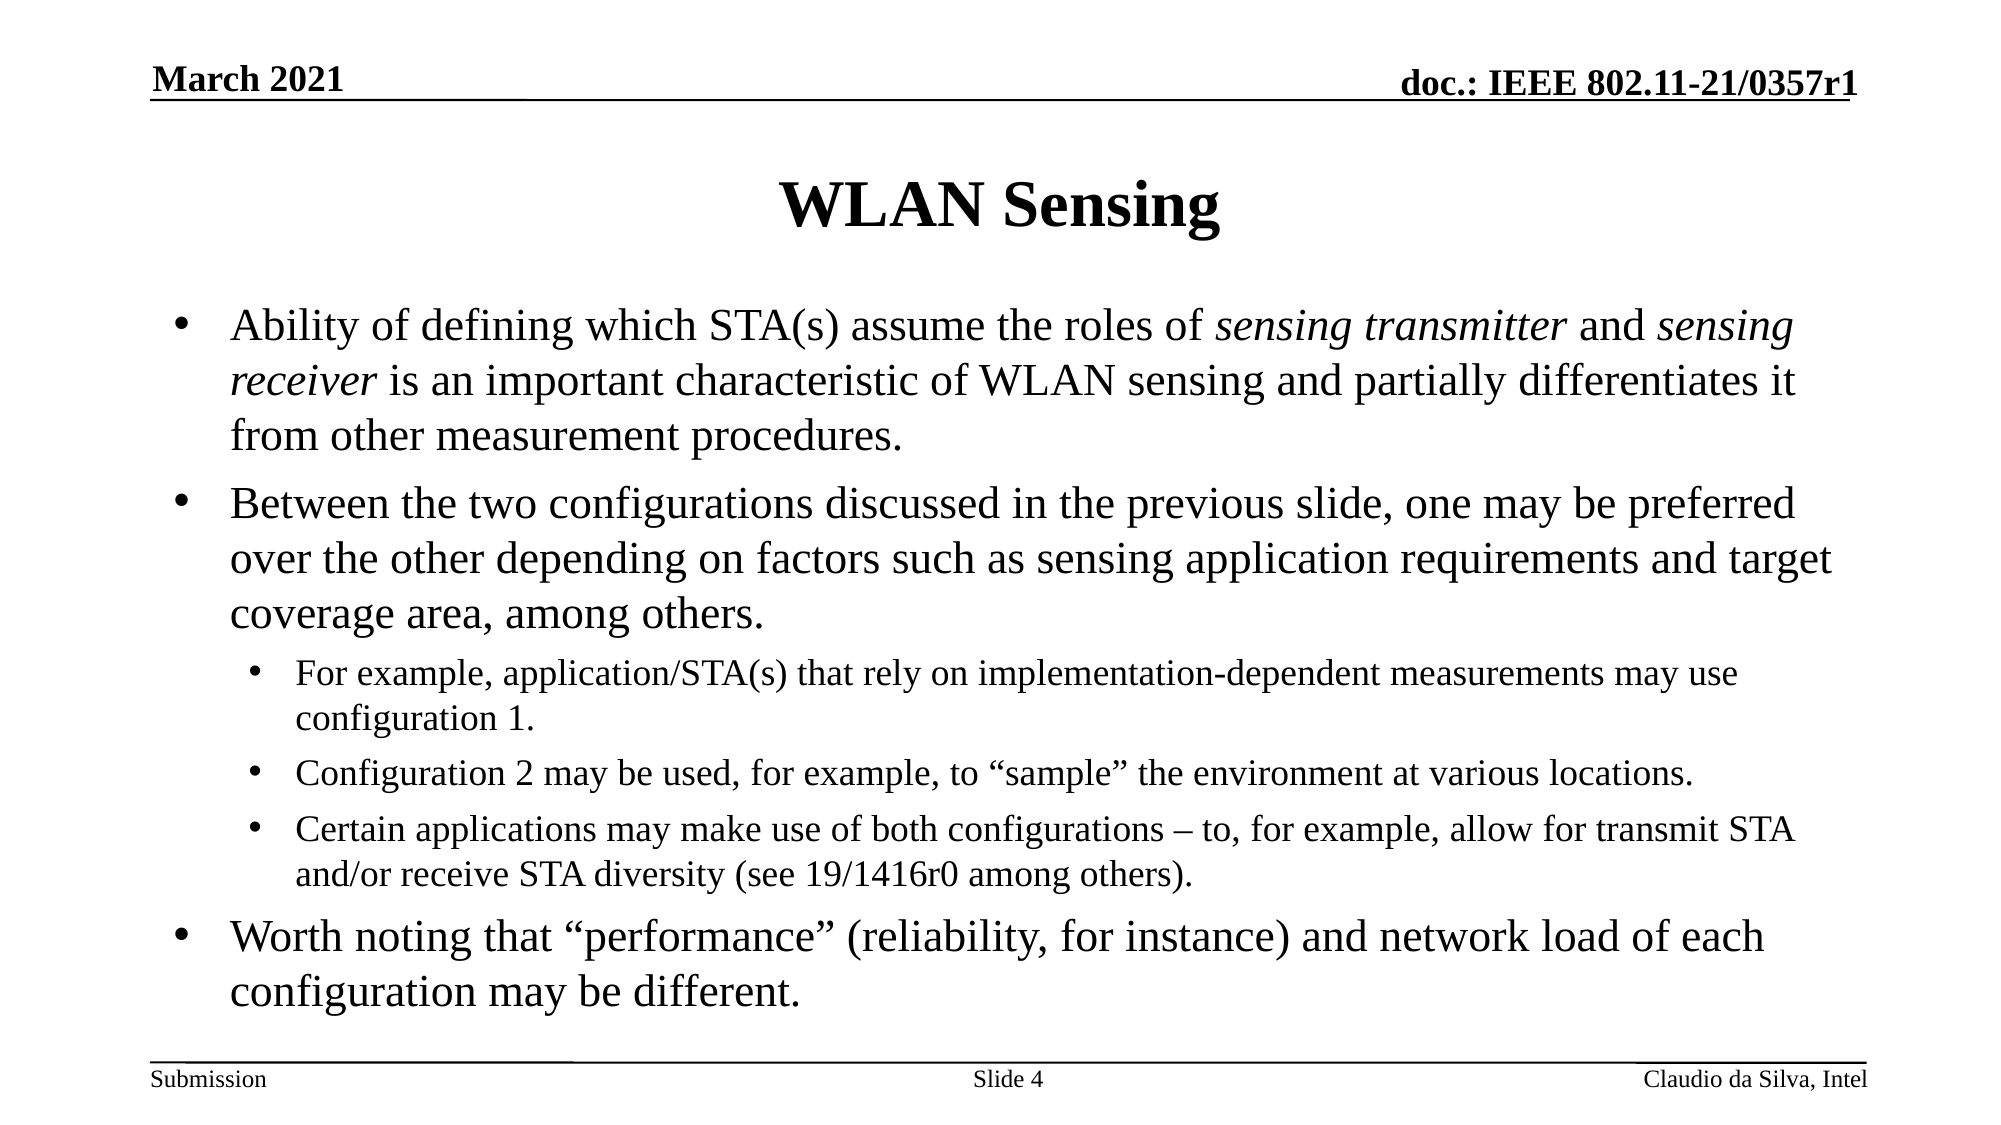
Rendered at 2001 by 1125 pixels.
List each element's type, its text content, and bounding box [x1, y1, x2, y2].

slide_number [152, 54, 563, 100]
slide_number Slide 4 [950, 1061, 1067, 1123]
title WLAN Sensing [149, 112, 1850, 288]
list Ability of defining which STA(s) assume the roles of sensing transmitter and sensing receiver is an important characteristic of WLAN sensing and partially differentiates it from other measurement procedures. Between the two configurations discussed in the previous slide, one may be preferred over the other depending on factors such as sensing application requirements and target coverage area, among others. For example, application/STA(s) that rely on implementation-dependent measurements may use configuration 1. Configuration 2 may be used, for example, to “sample” the environment at various locations. Certain applications may make use of both configurations – to, for example, allow for transmit STA and/or receive STA diversity (see 19/1416r0 among others). Worth noting that “performance” (reliability, for instance) and network load of each configuration may be different. [158, 287, 1859, 1051]
footer Claudio da Silva, Intel [1171, 1061, 1869, 1093]
